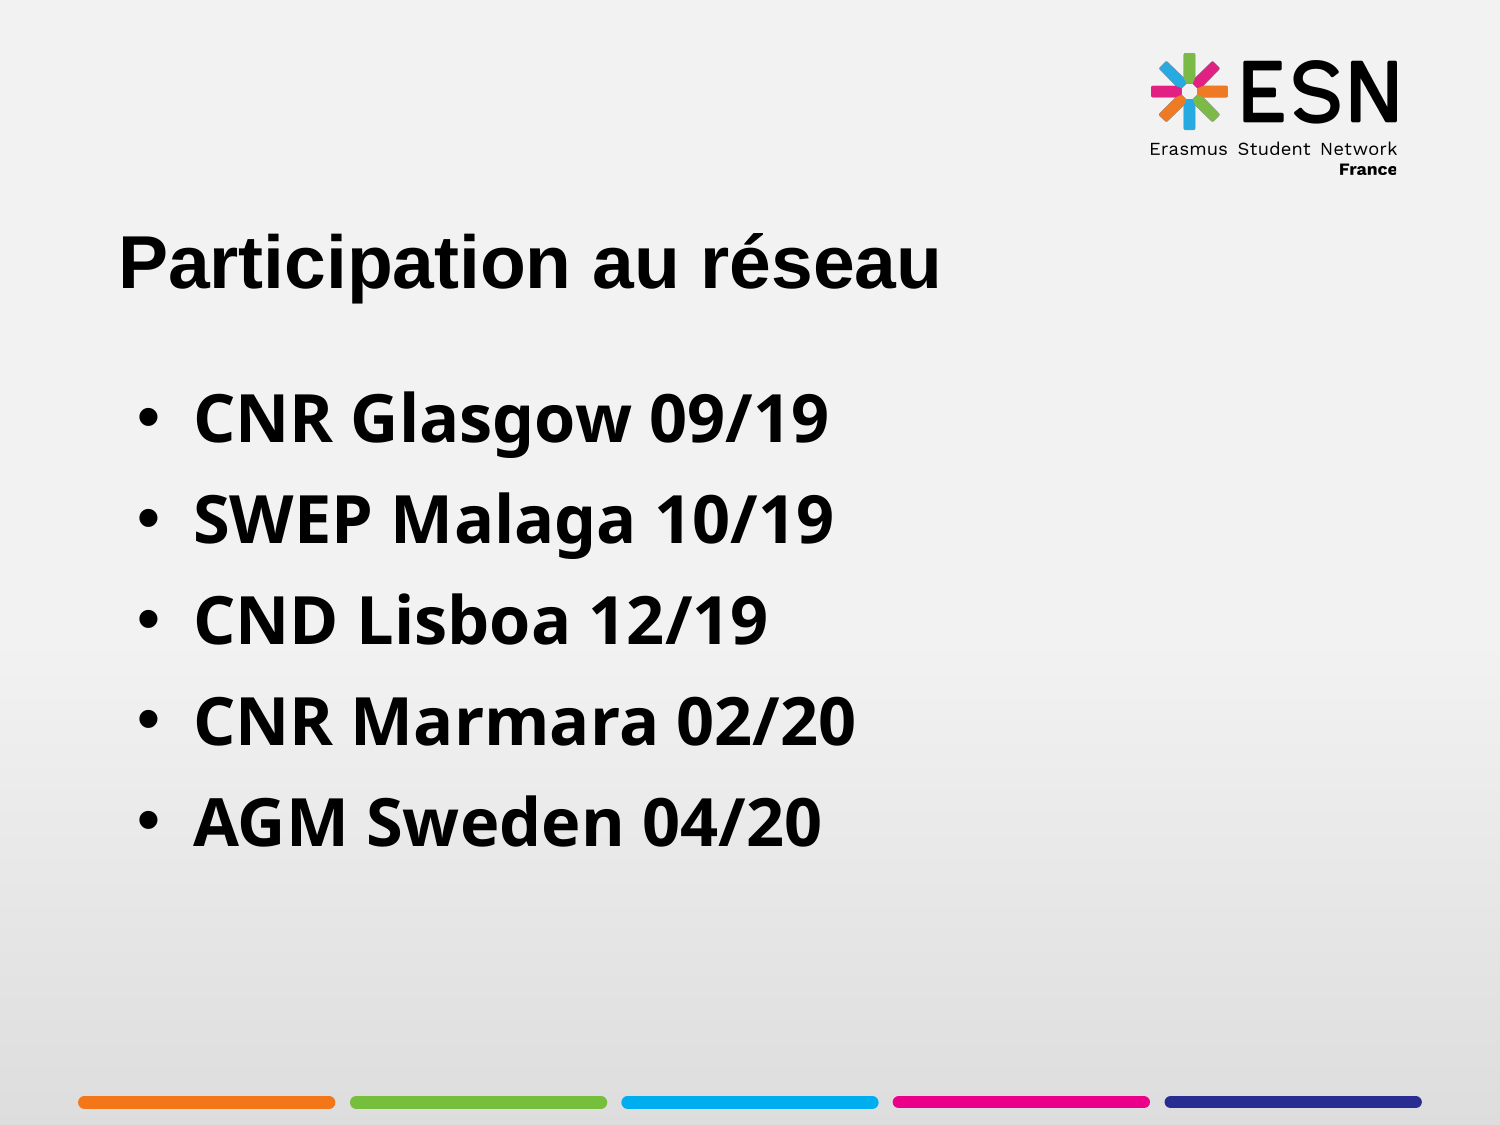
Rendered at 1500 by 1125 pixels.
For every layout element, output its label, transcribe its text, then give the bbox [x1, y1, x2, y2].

list CNR Glasgow 09/19 SWEP Malaga 10/19 CND Lisboa 12/19 CNR Marmara 02/20 AGM Sweden 04/20 [103, 368, 1397, 1083]
picture [1151, 53, 1397, 155]
title Participation au réseau [103, 181, 1397, 347]
picture [1149, 160, 1397, 176]
